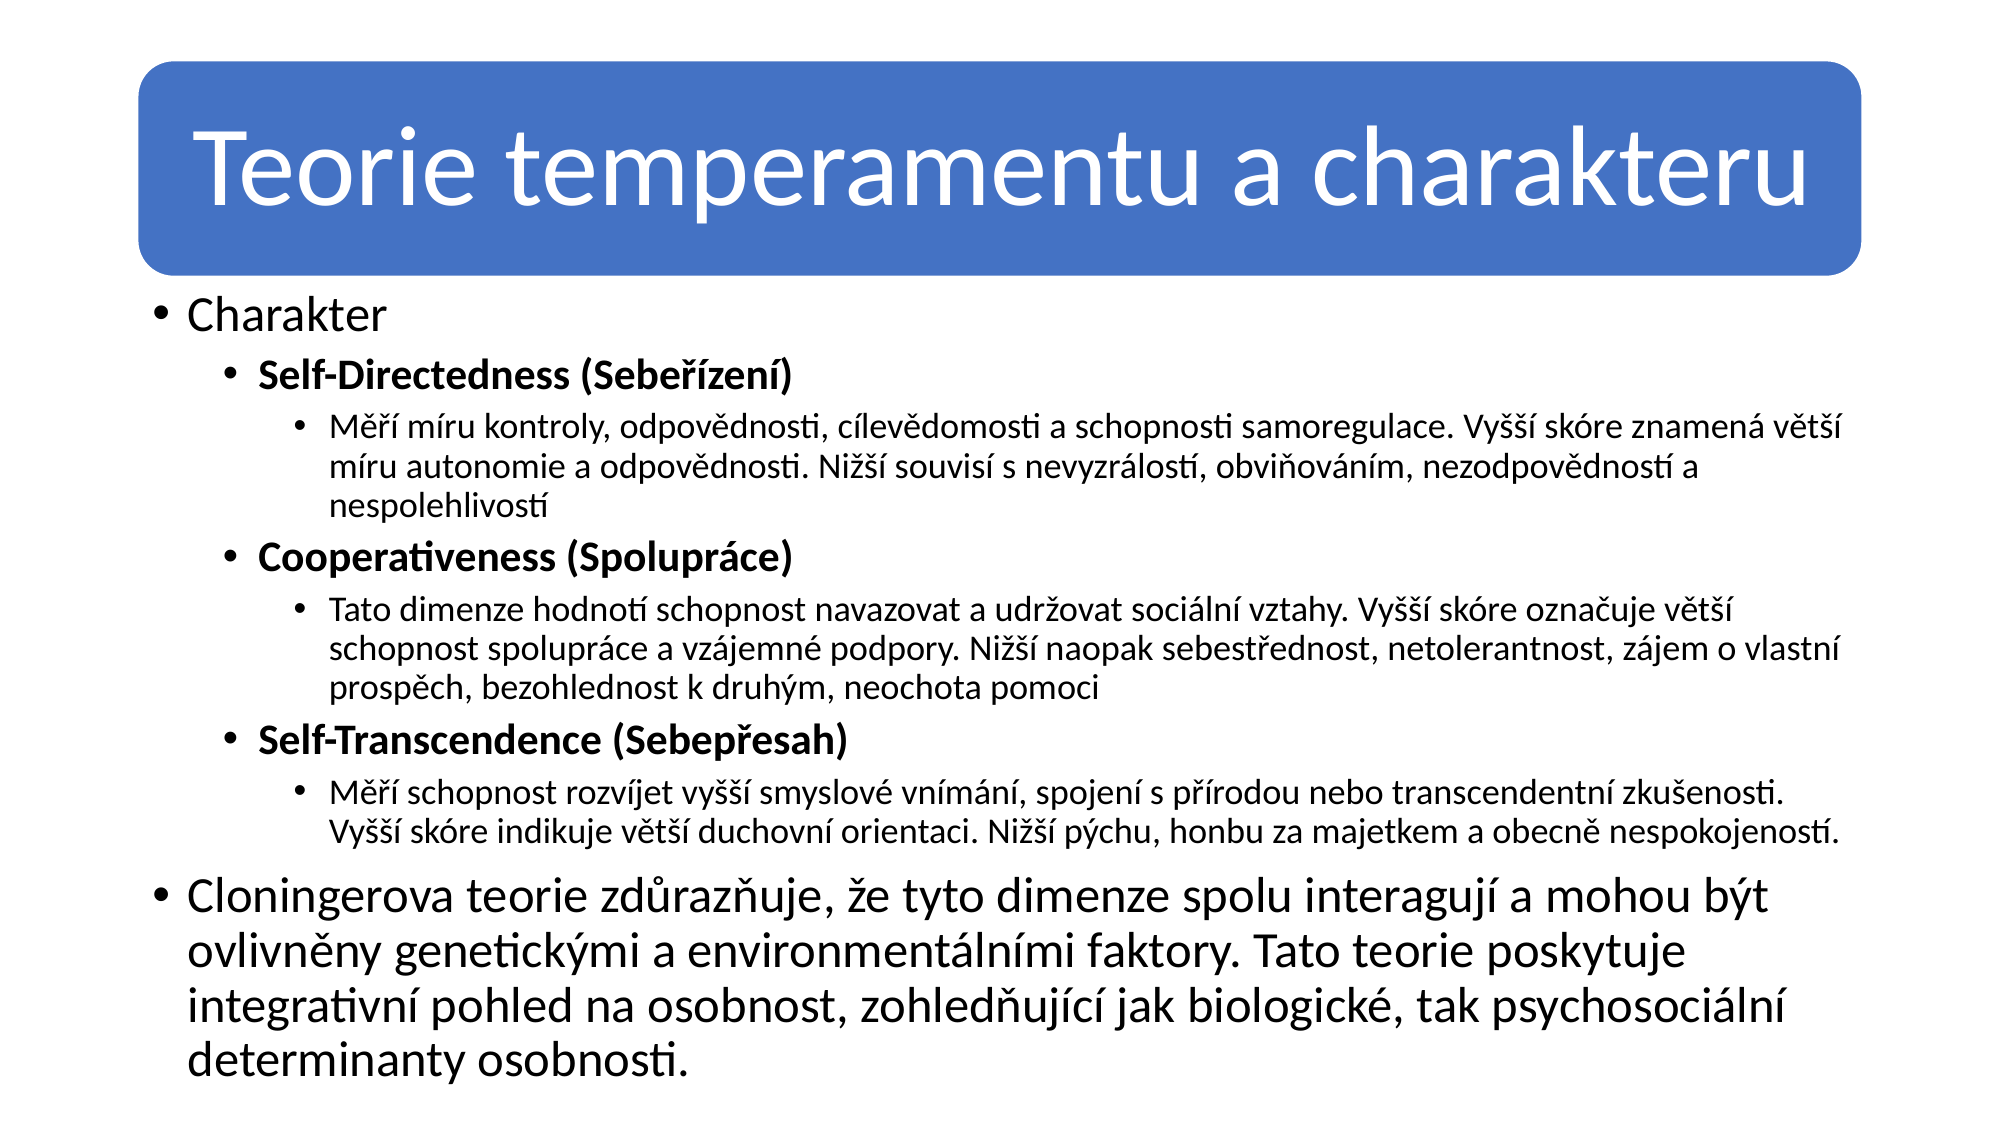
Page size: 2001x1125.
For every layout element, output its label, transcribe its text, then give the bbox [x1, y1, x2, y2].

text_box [137, 59, 1863, 278]
list Charakter Self-Directedness (Sebeřízení) Měří míru kontroly, odpovědnosti, cílevědomosti a schopnosti samoregulace. Vyšší skóre znamená větší míru autonomie a odpovědnosti. Nižší souvisí s nevyzrálostí, obviňováním, nezodpovědností a nespolehlivostí Cooperativeness (Spolupráce) Tato dimenze hodnotí schopnost navazovat a udržovat sociální vztahy. Vyšší skóre označuje větší schopnost spolupráce a vzájemné podpory. Nižší naopak sebestřednost, netolerantnost, zájem o vlastní prospěch, bezohlednost k druhým, neochota pomoci Self-Transcendence (Sebepřesah) Měří schopnost rozvíjet vyšší smyslové vnímání, spojení s přírodou nebo transcendentní zkušenosti. Vyšší skóre indikuje větší duchovní orientaci. Nižší pýchu, honbu za majetkem a obecně nespokojeností. Cloningerova teorie zdůrazňuje, že tyto dimenze spolu interagují a mohou být ovlivněny genetickými a environmentálními faktory. Tato teorie poskytuje integrativní pohled na osobnost, zohledňující jak biologické, tak psychosociální determinanty osobnosti. [137, 280, 1863, 1125]
